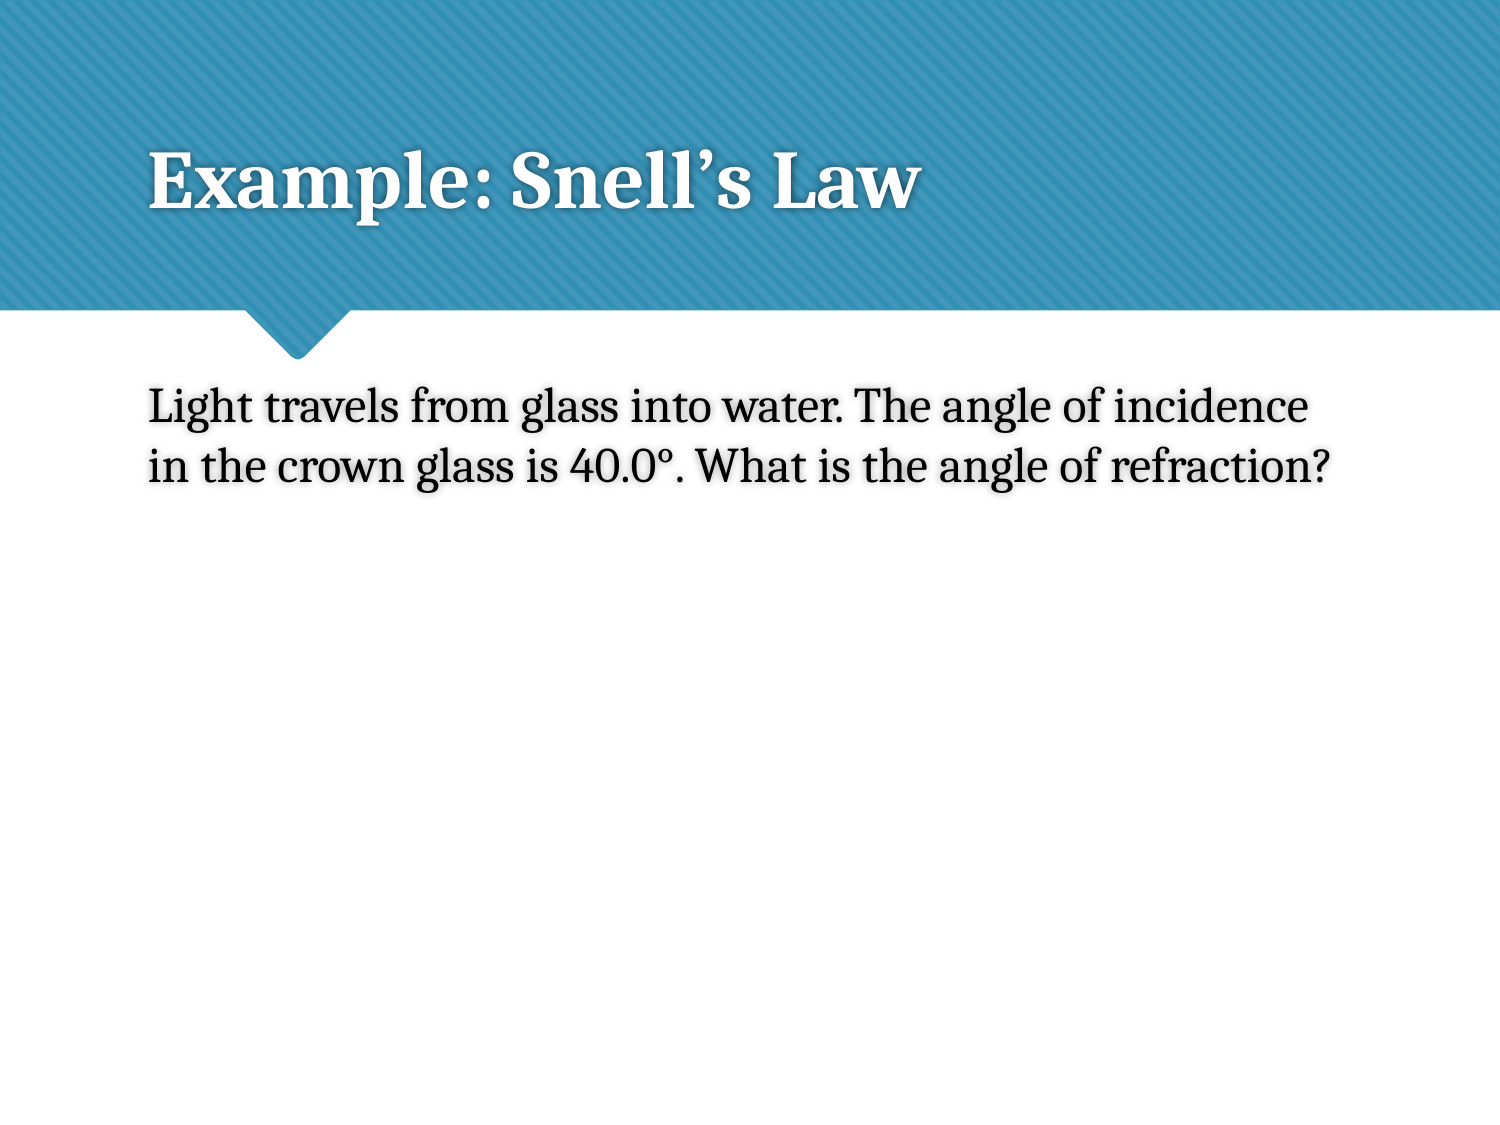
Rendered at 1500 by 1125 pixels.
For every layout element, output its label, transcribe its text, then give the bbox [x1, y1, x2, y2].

list Light travels from glass into water. The angle of incidence in the crown glass is 40.0°. What is the angle of refraction? [132, 364, 1368, 962]
title Example: Snell’s Law [132, 73, 1368, 233]
